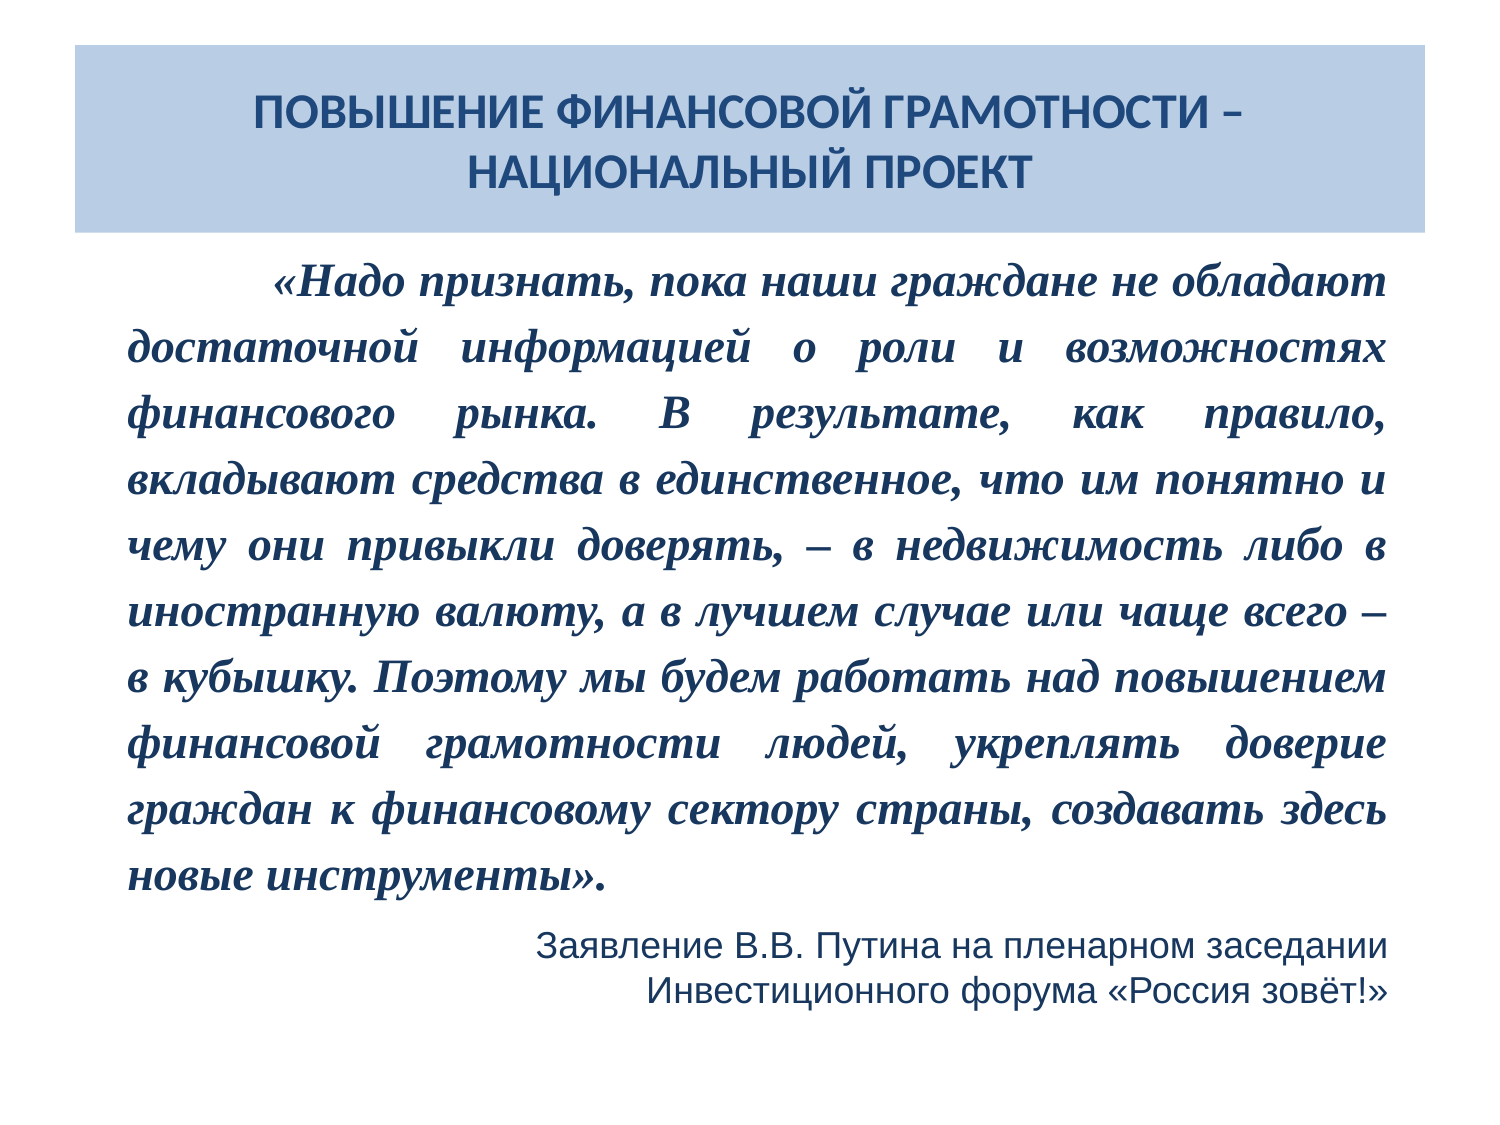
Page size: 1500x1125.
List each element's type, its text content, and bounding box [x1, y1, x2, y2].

title ПОВЫШЕНИЕ ФИНАНСОВОЙ ГРАМОТНОСТИ – НАЦИОНАЛЬНЫЙ ПРОЕКТ [75, 45, 1425, 233]
text_box «Надо признать, пока наши граждане не обладают достаточной информацией о роли и возможностях финансового рынка. В результате, как правило, вкладывают средства в единственное, что им понятно и чему они привыкли доверять, – в недвижимость либо в иностранную валюту, а в лучшем случае или чаще всего – в кубышку. Поэтому мы будем работать над повышением финансовой грамотности людей, укреплять доверие граждан к финансовому сектору страны, создавать здесь новые инструменты». Заявление В.В. Путина на пленарном заседании Инвестиционного форума «Россия зовёт!» [112, 232, 1404, 1019]
